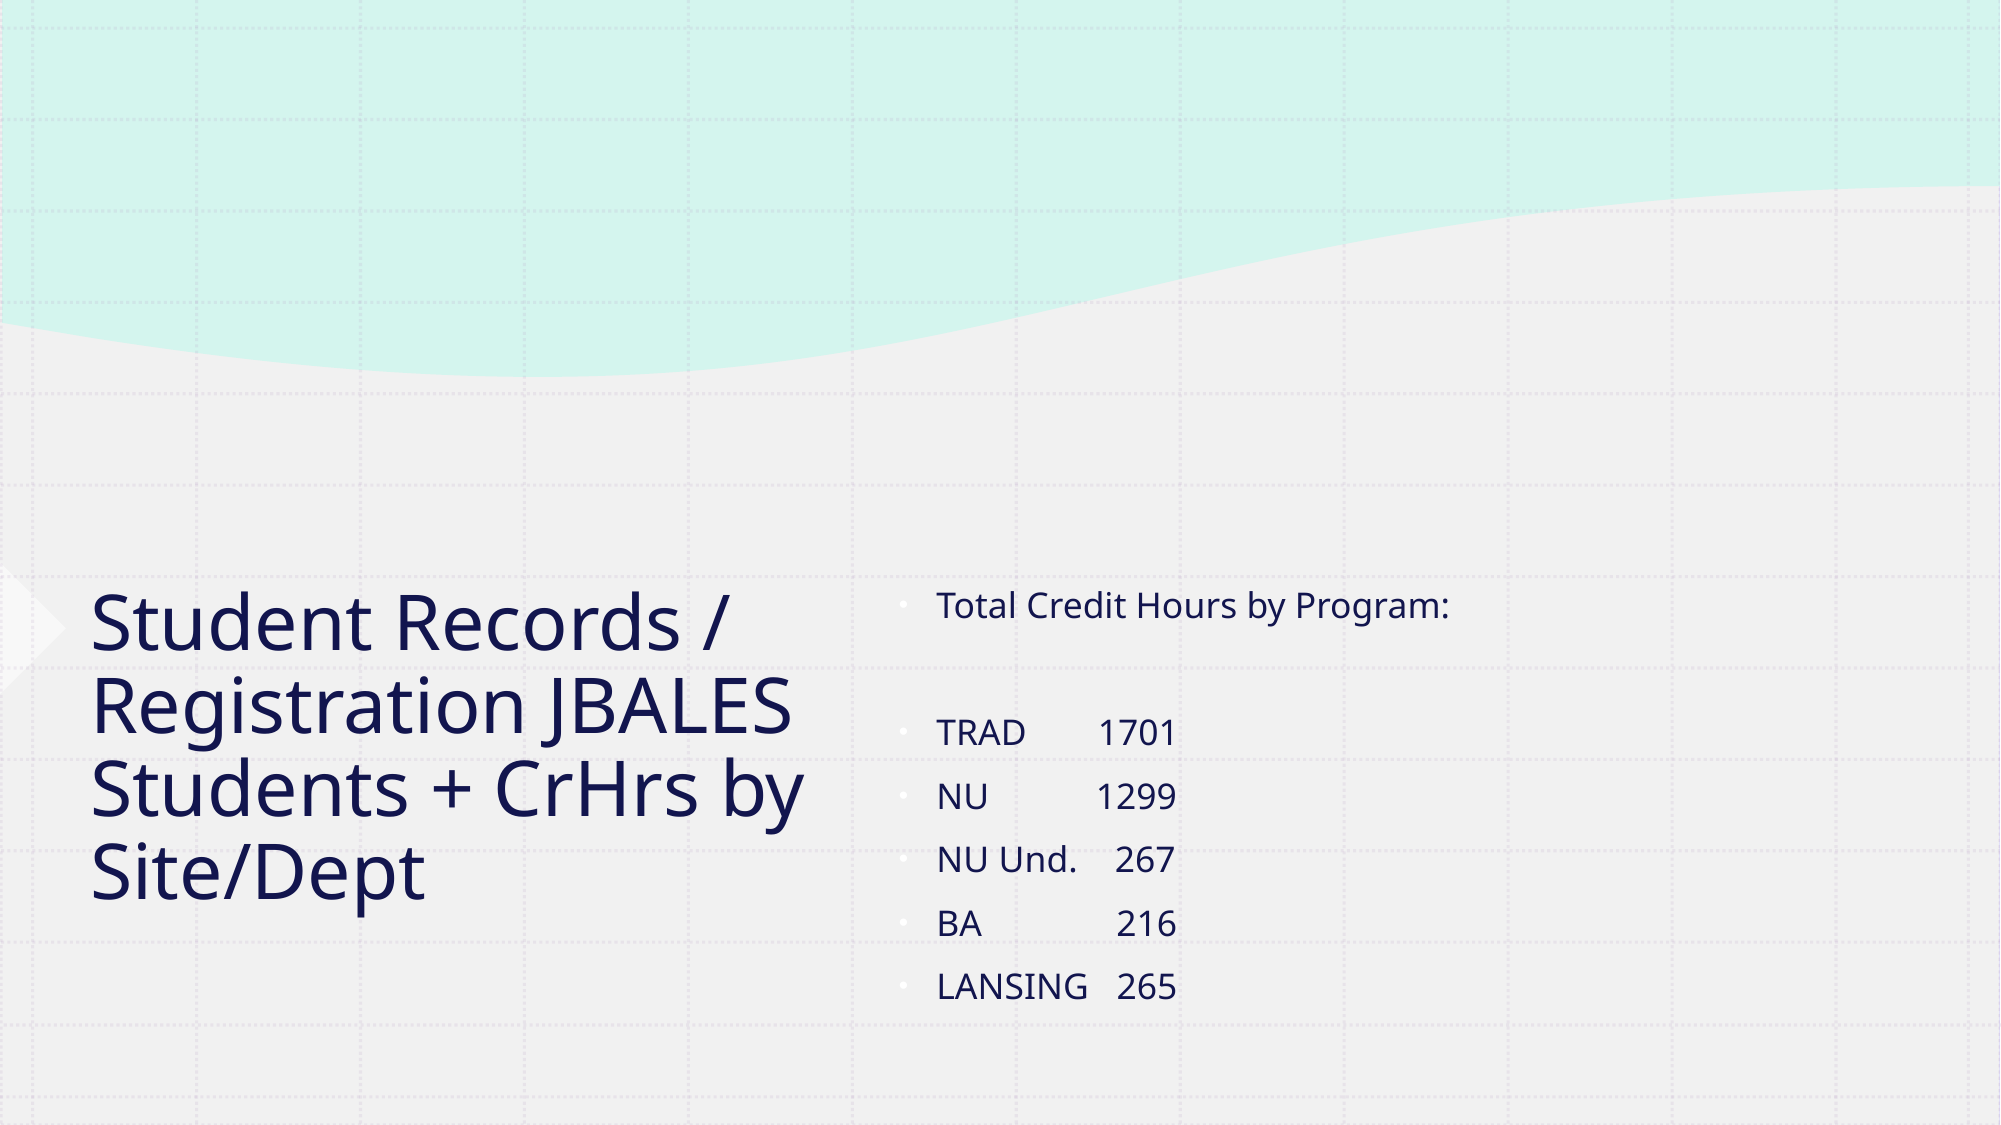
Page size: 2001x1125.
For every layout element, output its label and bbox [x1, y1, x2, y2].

text_box [0, 0, 2000, 1125]
